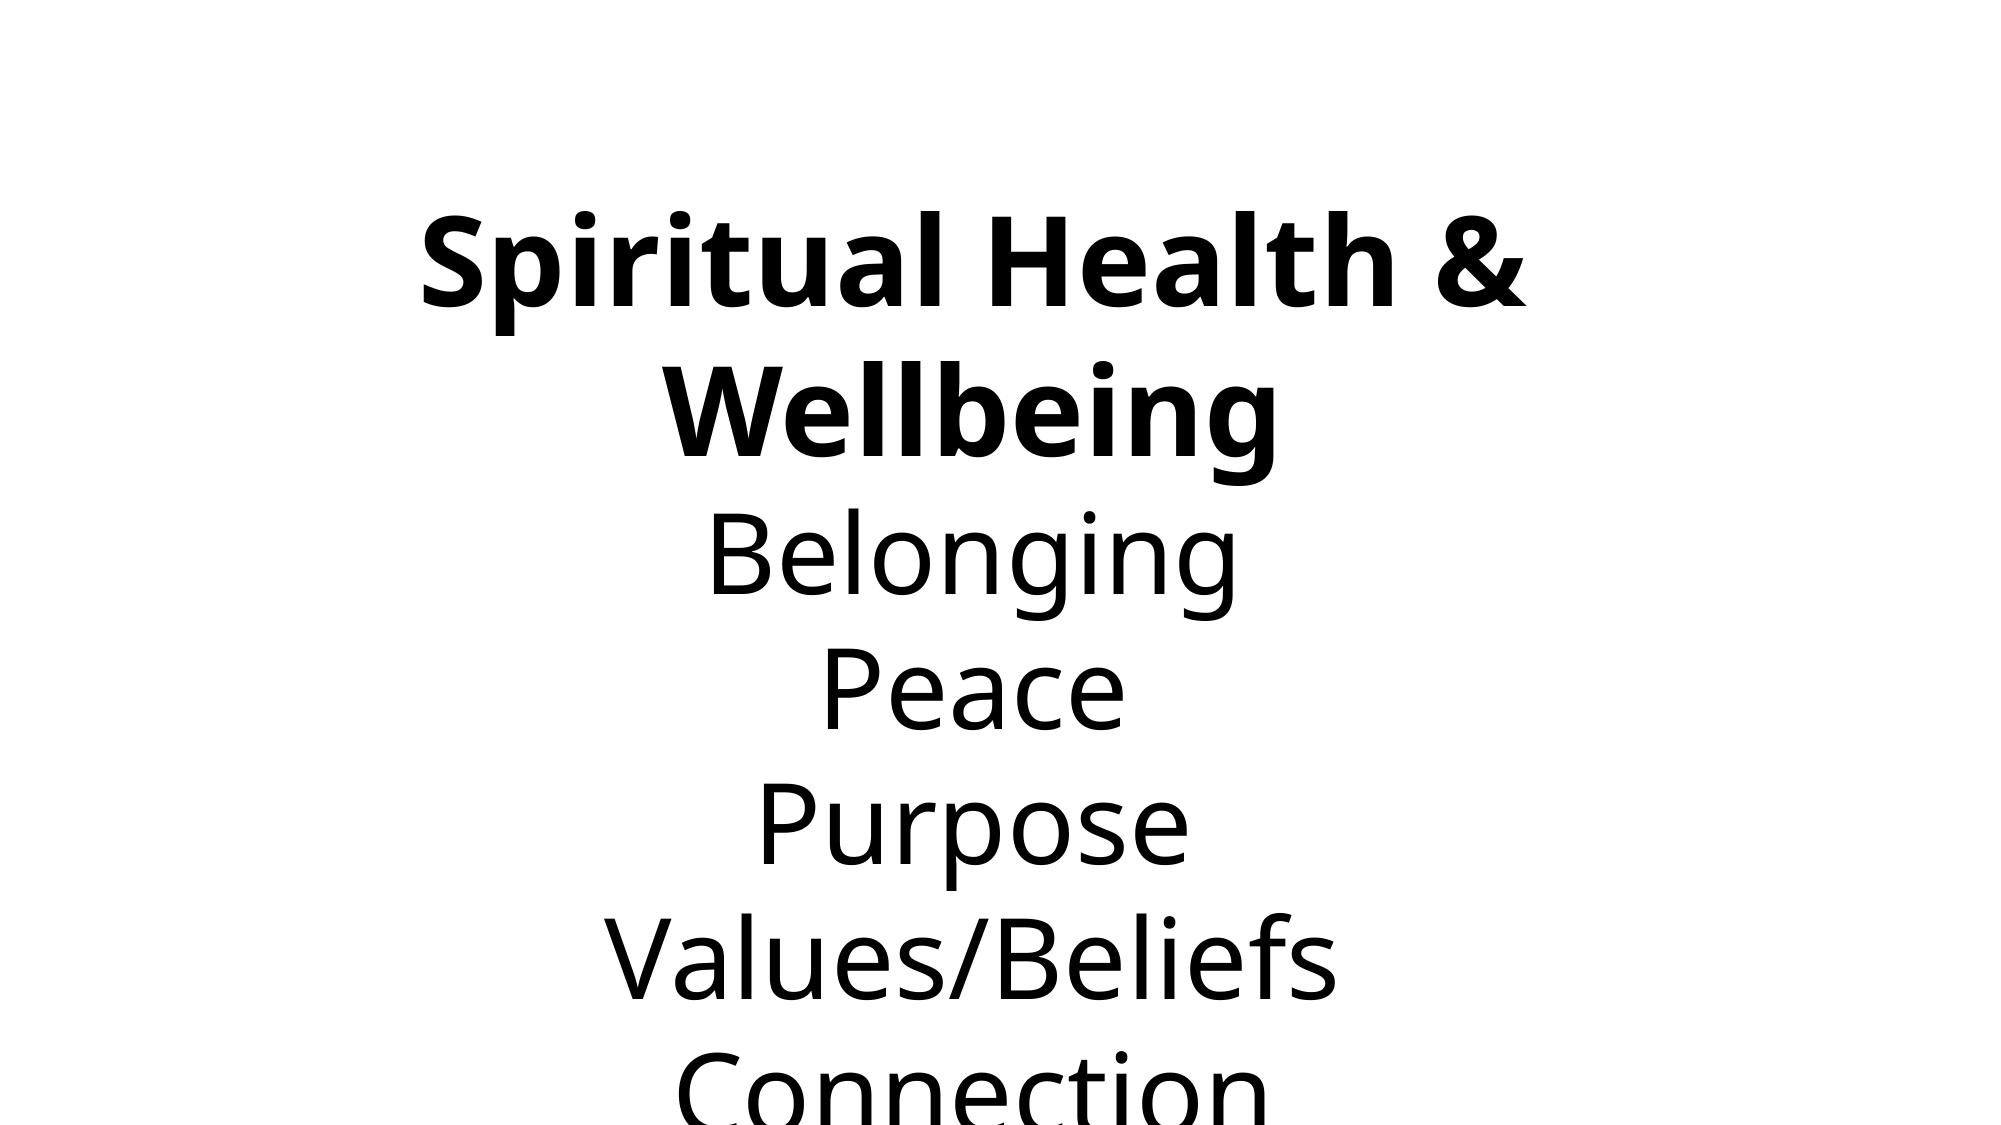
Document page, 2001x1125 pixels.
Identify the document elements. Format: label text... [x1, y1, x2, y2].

text_box Spiritual Health & Wellbeing Belonging Peace Purpose Values/Beliefs Connection [83, 174, 1864, 1125]
